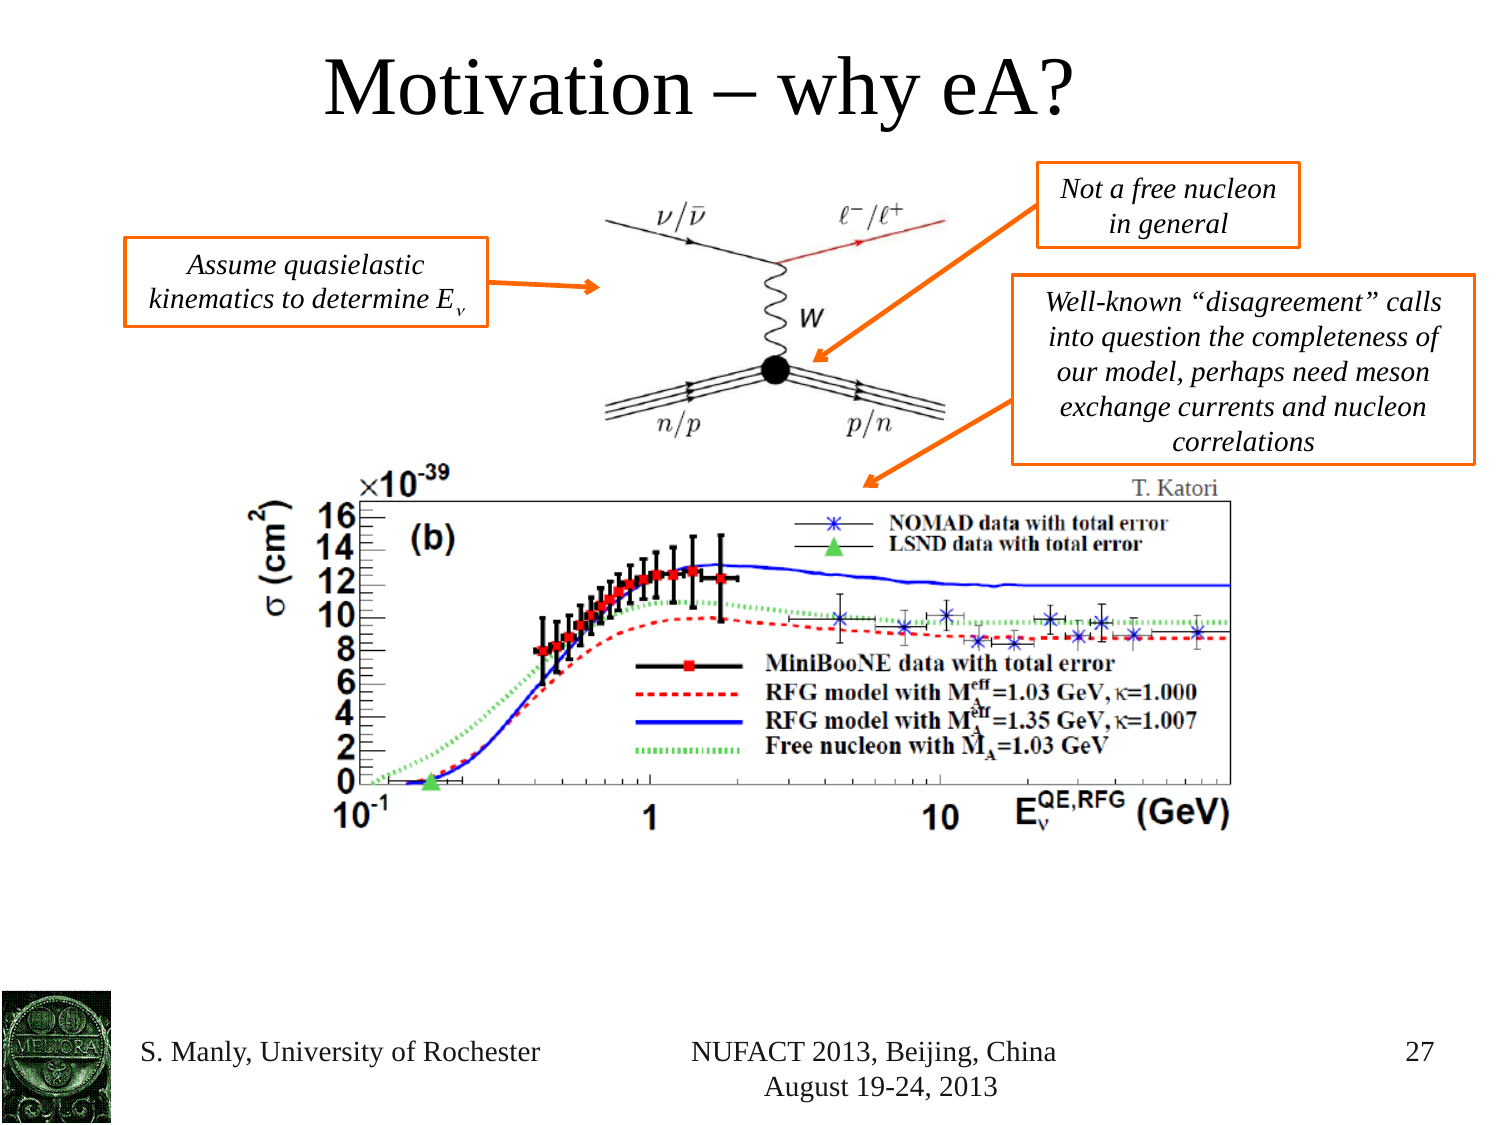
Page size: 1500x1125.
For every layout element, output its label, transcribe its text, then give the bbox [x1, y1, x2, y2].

picture [601, 199, 951, 440]
footer S. Manly, University of Rochester [124, 1024, 662, 1101]
picture [2, 989, 111, 1123]
picture [243, 462, 1251, 838]
text_box Assume quasielastic kinematics to determine E [124, 237, 488, 327]
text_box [812, 205, 1038, 363]
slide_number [662, 1024, 1101, 1101]
text_box Well-known “disagreement” calls into question the completeness of our model, perhaps need meson exchange currents and nucleon correlations [1012, 274, 1475, 465]
text_box Not a free nucleon in general [1037, 162, 1300, 248]
text_box Motivation – why eA? [62, 0, 1338, 175]
slide_number 27 [1137, 1024, 1451, 1101]
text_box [487, 280, 601, 288]
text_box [862, 399, 1013, 488]
